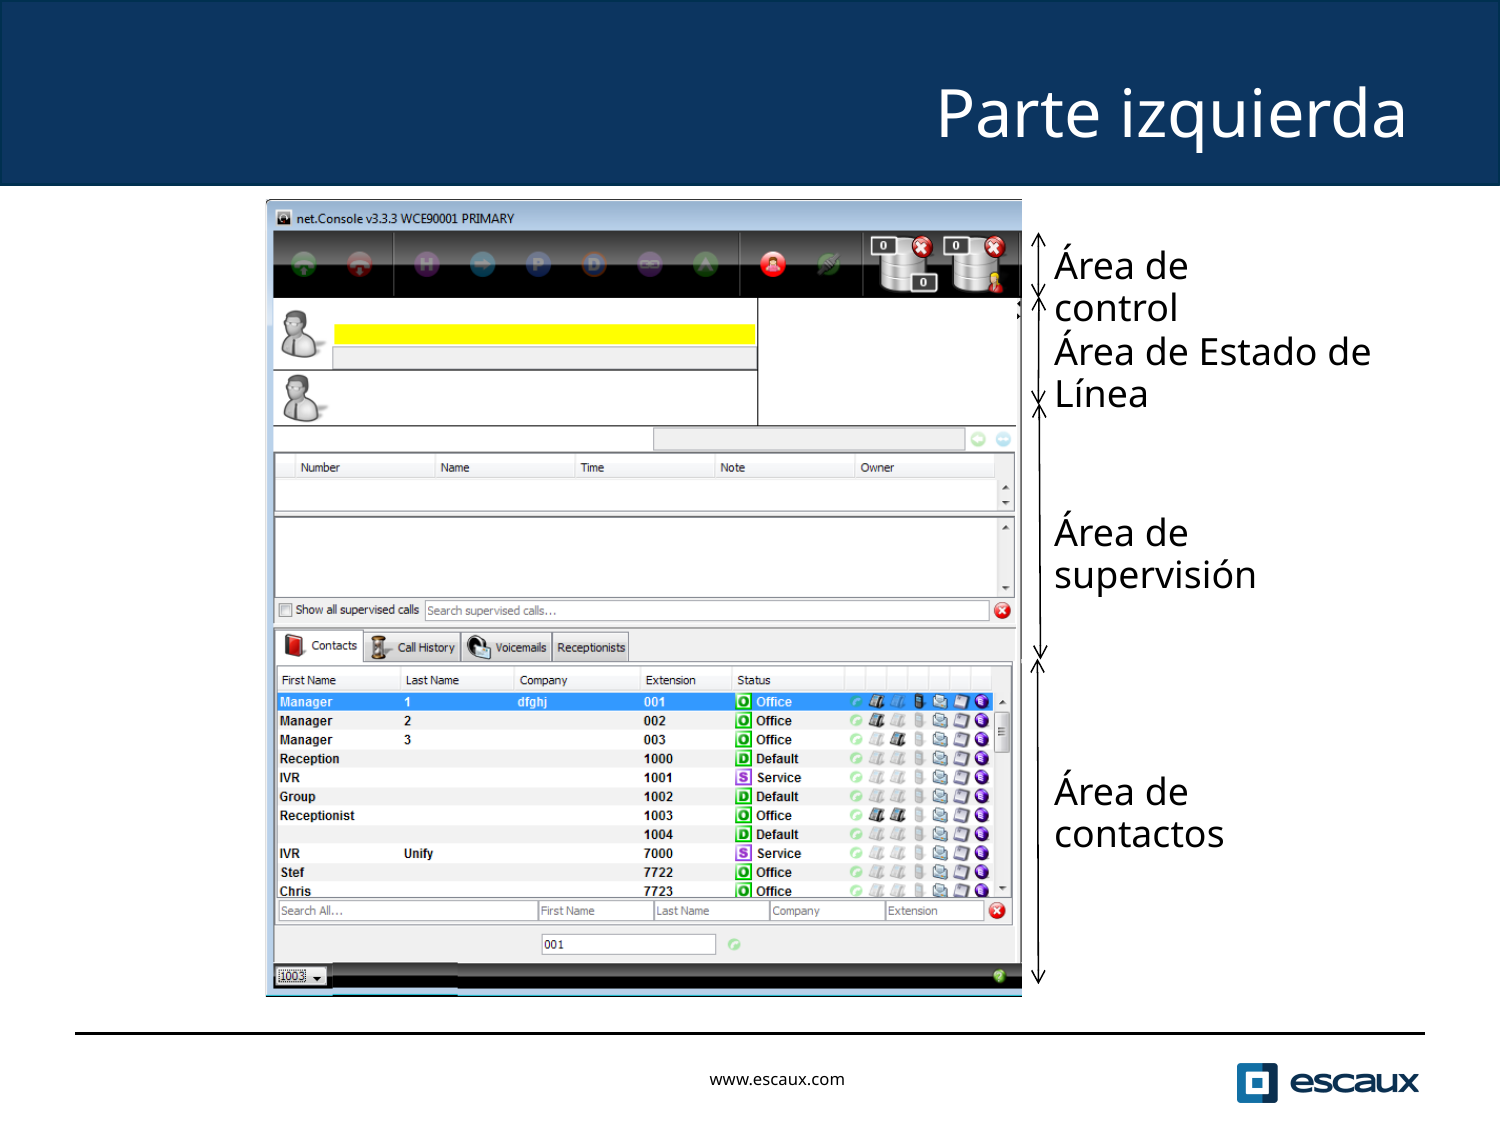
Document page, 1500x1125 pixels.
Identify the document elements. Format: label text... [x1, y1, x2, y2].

title Parte izquierda [457, 45, 1425, 176]
text_box Área de Estado de Línea [1040, 324, 1435, 424]
picture [1237, 1063, 1419, 1103]
picture [265, 199, 1023, 997]
text_box Área de supervisión [1041, 505, 1417, 604]
text_box Área de control [1040, 238, 1287, 324]
text_box Área de contactos [1039, 764, 1316, 863]
